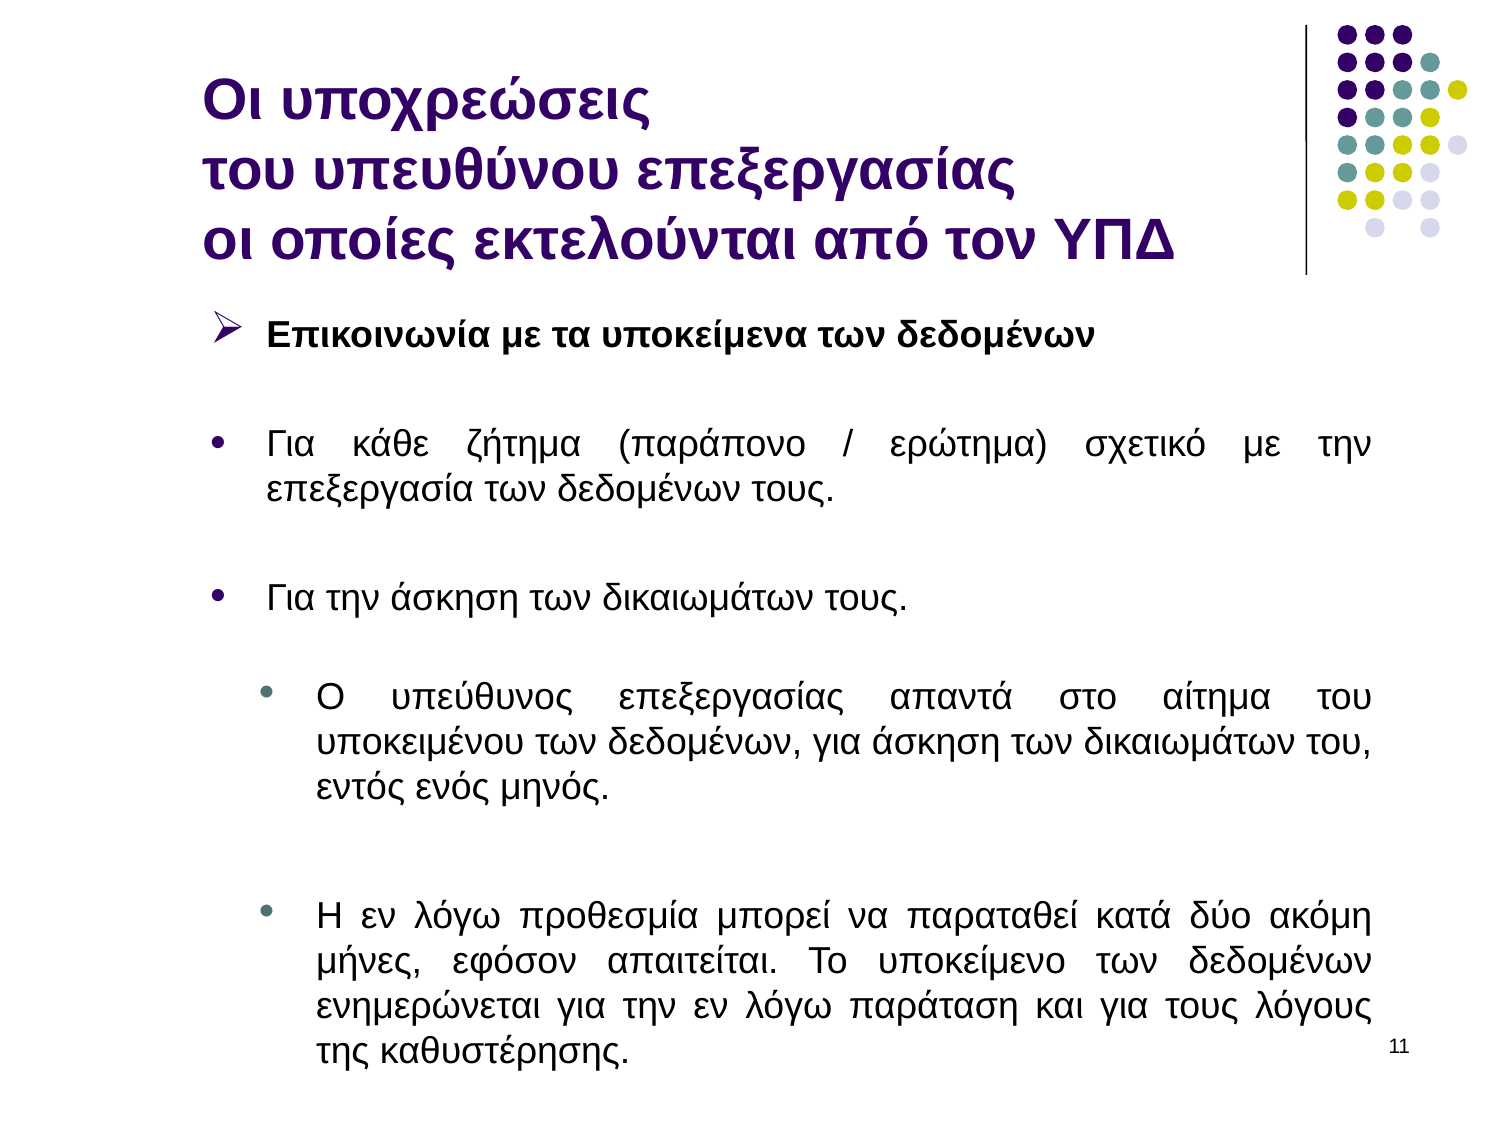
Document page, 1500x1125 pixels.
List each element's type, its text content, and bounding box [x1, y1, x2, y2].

list Επικοινωνία με τα υποκείμενα των δεδομένων Για κάθε ζήτημα (παράπονο / ερώτημα) σχετικό με την επεξεργασία των δεδομένων τους. Για την άσκηση των δικαιωμάτων τους. Ο υπεύθυνος επεξεργασίας απαντά στο αίτημα του υποκειμένου των δεδομένων, για άσκηση των δικαιωμάτων του, εντός ενός μηνός. Η εν λόγω προθεσμία μπορεί να παραταθεί κατά δύο ακόμη μήνες, εφόσον απαιτείται. Το υποκείμενο των δεδομένων ενημερώνεται για την εν λόγω παράταση και για τους λόγους της καθυστέρησης. [187, 302, 1388, 1125]
slide_number 11 [1074, 1025, 1425, 1100]
title Οι υποχρεώσεις του υπευθύνου επεξεργασίας οι οποίες εκτελούνται από τον ΥΠΔ [187, 90, 1500, 279]
